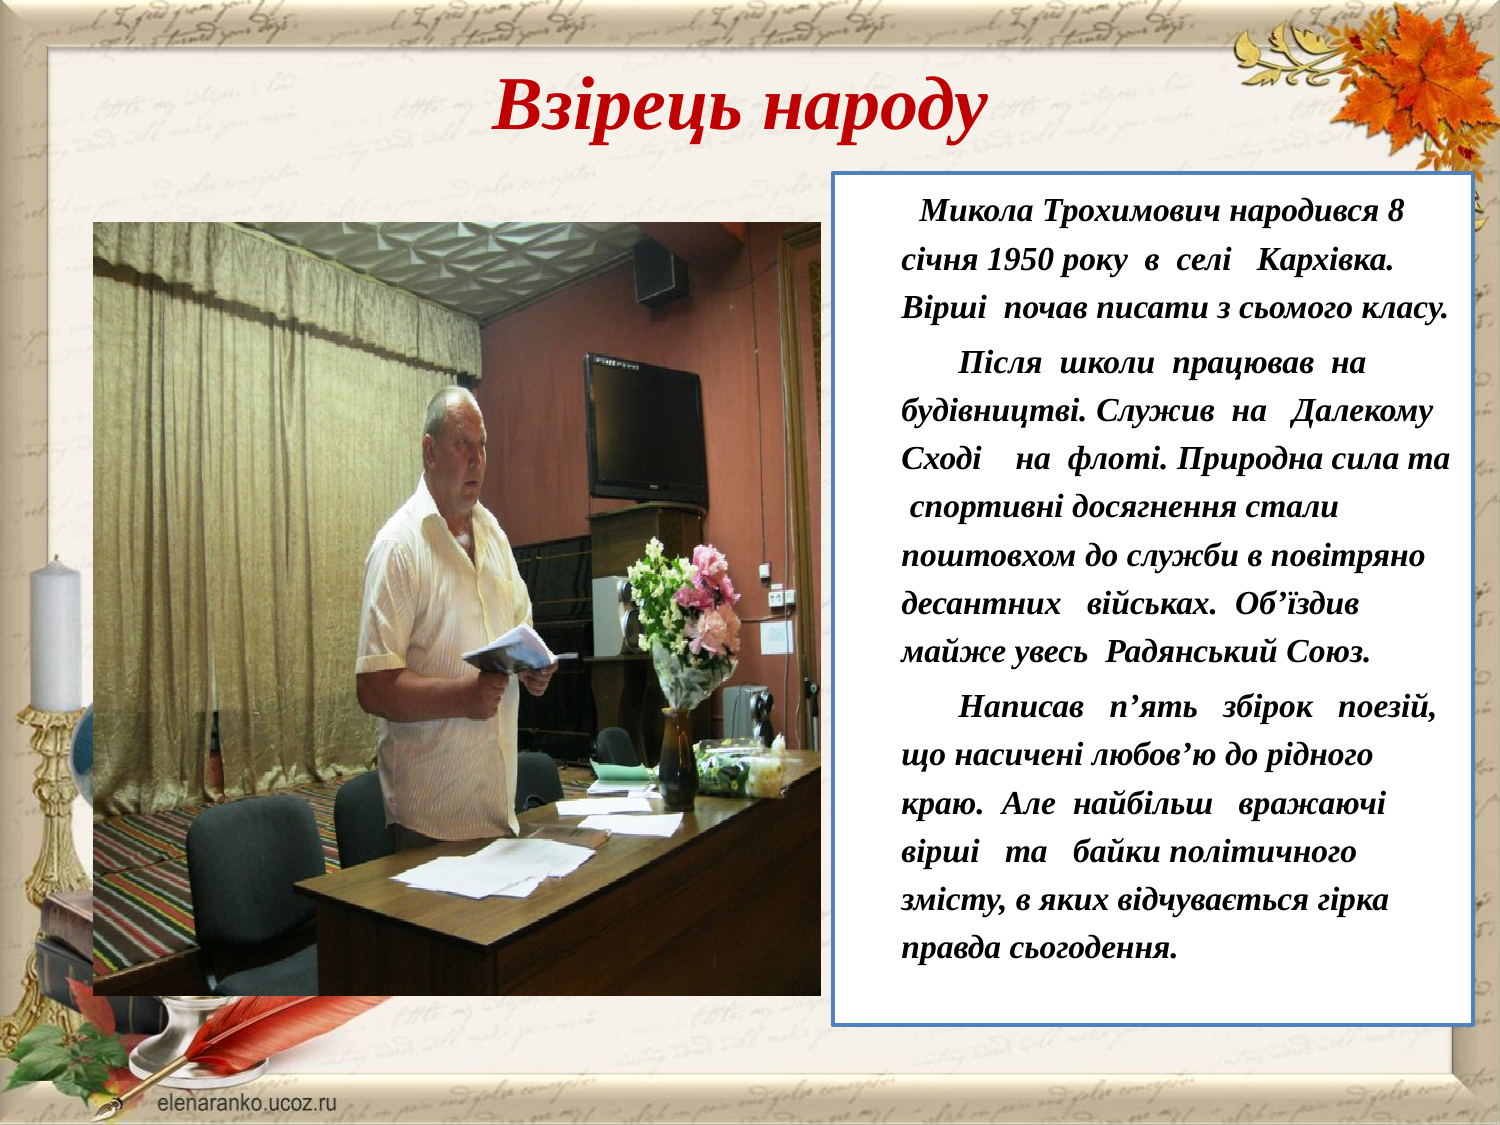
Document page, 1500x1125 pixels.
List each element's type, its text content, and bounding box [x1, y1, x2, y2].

list Микола Трохимович народився 8 січня 1950 року в селі Кархівка. Вірші почав писати з сьомого класу. Після школи працював на будівництві. Служив на Далекому Сході на флоті. Природна сила та спортивні досягнення стали поштовхом до служби в повітряно десантних військах. Об’їздив майже увесь Радянський Союз. Написав п’ять збірок поезій, що насичені любов’ю до рідного краю. Але найбільш вражаючі вірші та байки політичного змісту, в яких відчувається гірка правда сьогодення. [831, 171, 1475, 1027]
picture [0, 0, 1500, 1125]
title Взірець народу [75, 45, 1425, 153]
